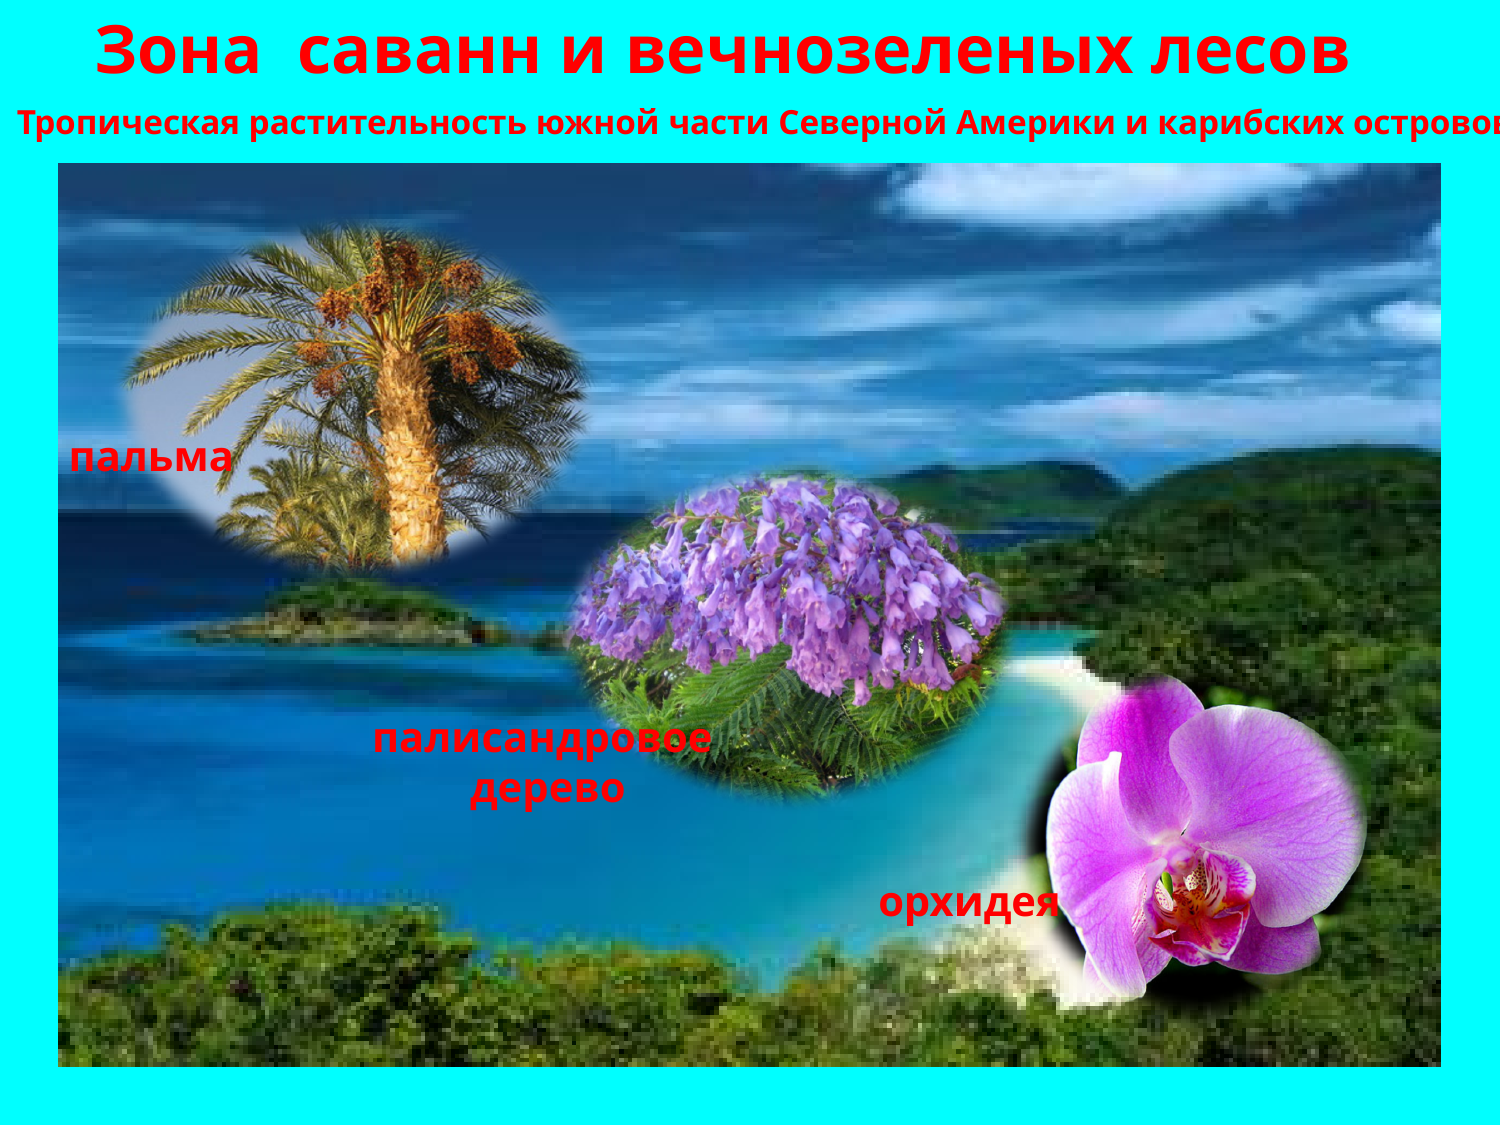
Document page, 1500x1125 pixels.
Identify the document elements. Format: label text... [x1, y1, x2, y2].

text_box Зона саванн и вечнозеленых лесов [79, 0, 1367, 93]
picture [58, 163, 1441, 1067]
text_box Тропическая растительность южной части Северной Америки и карибских островов [2, 93, 1500, 149]
picture [58, 938, 69, 949]
